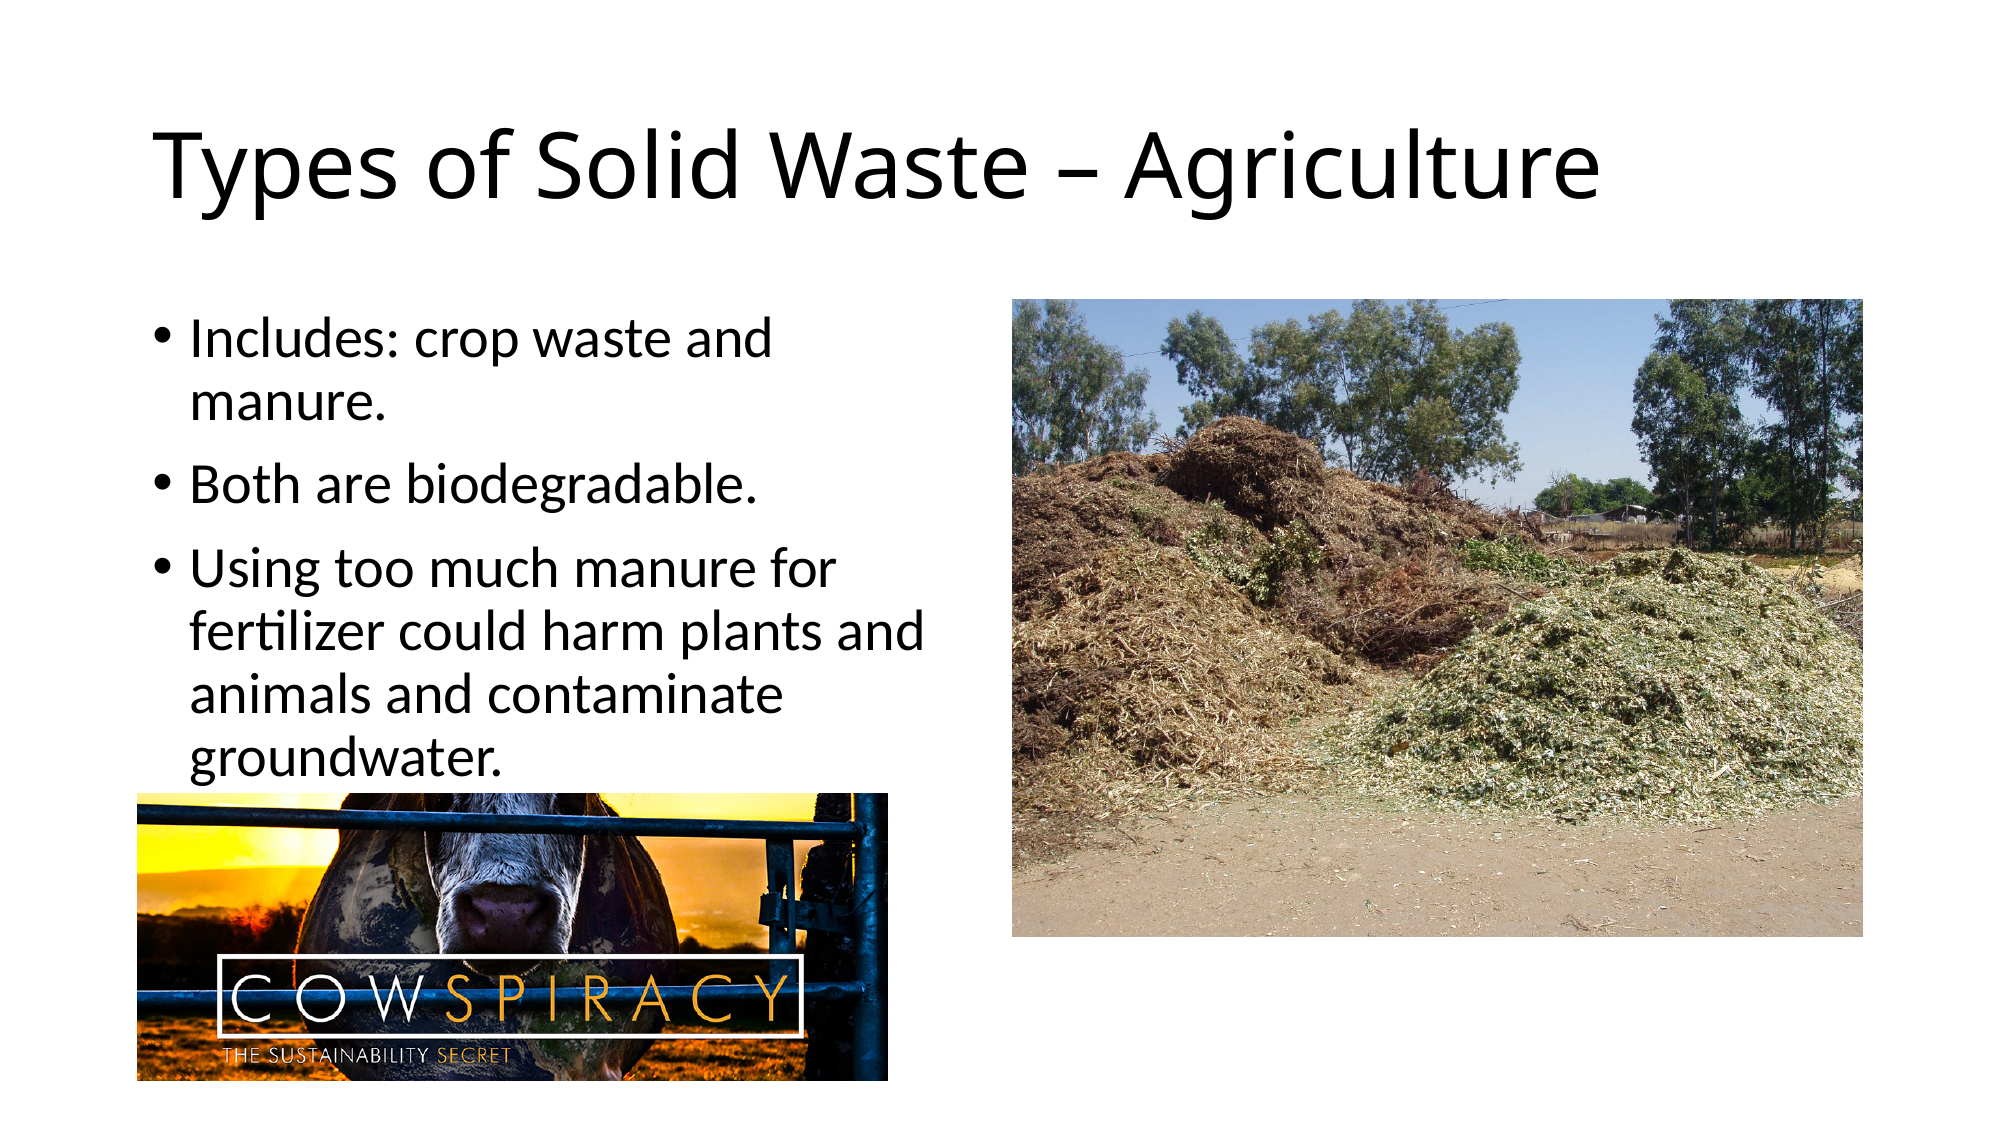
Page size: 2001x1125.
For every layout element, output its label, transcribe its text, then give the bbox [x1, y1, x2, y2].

title Types of Solid Waste – Agriculture [137, 59, 1863, 278]
list Includes: crop waste and manure. Both are biodegradable. Using too much manure for fertilizer could harm plants and animals and contaminate groundwater. [137, 299, 988, 1014]
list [1012, 299, 1863, 937]
picture [137, 793, 888, 1081]
